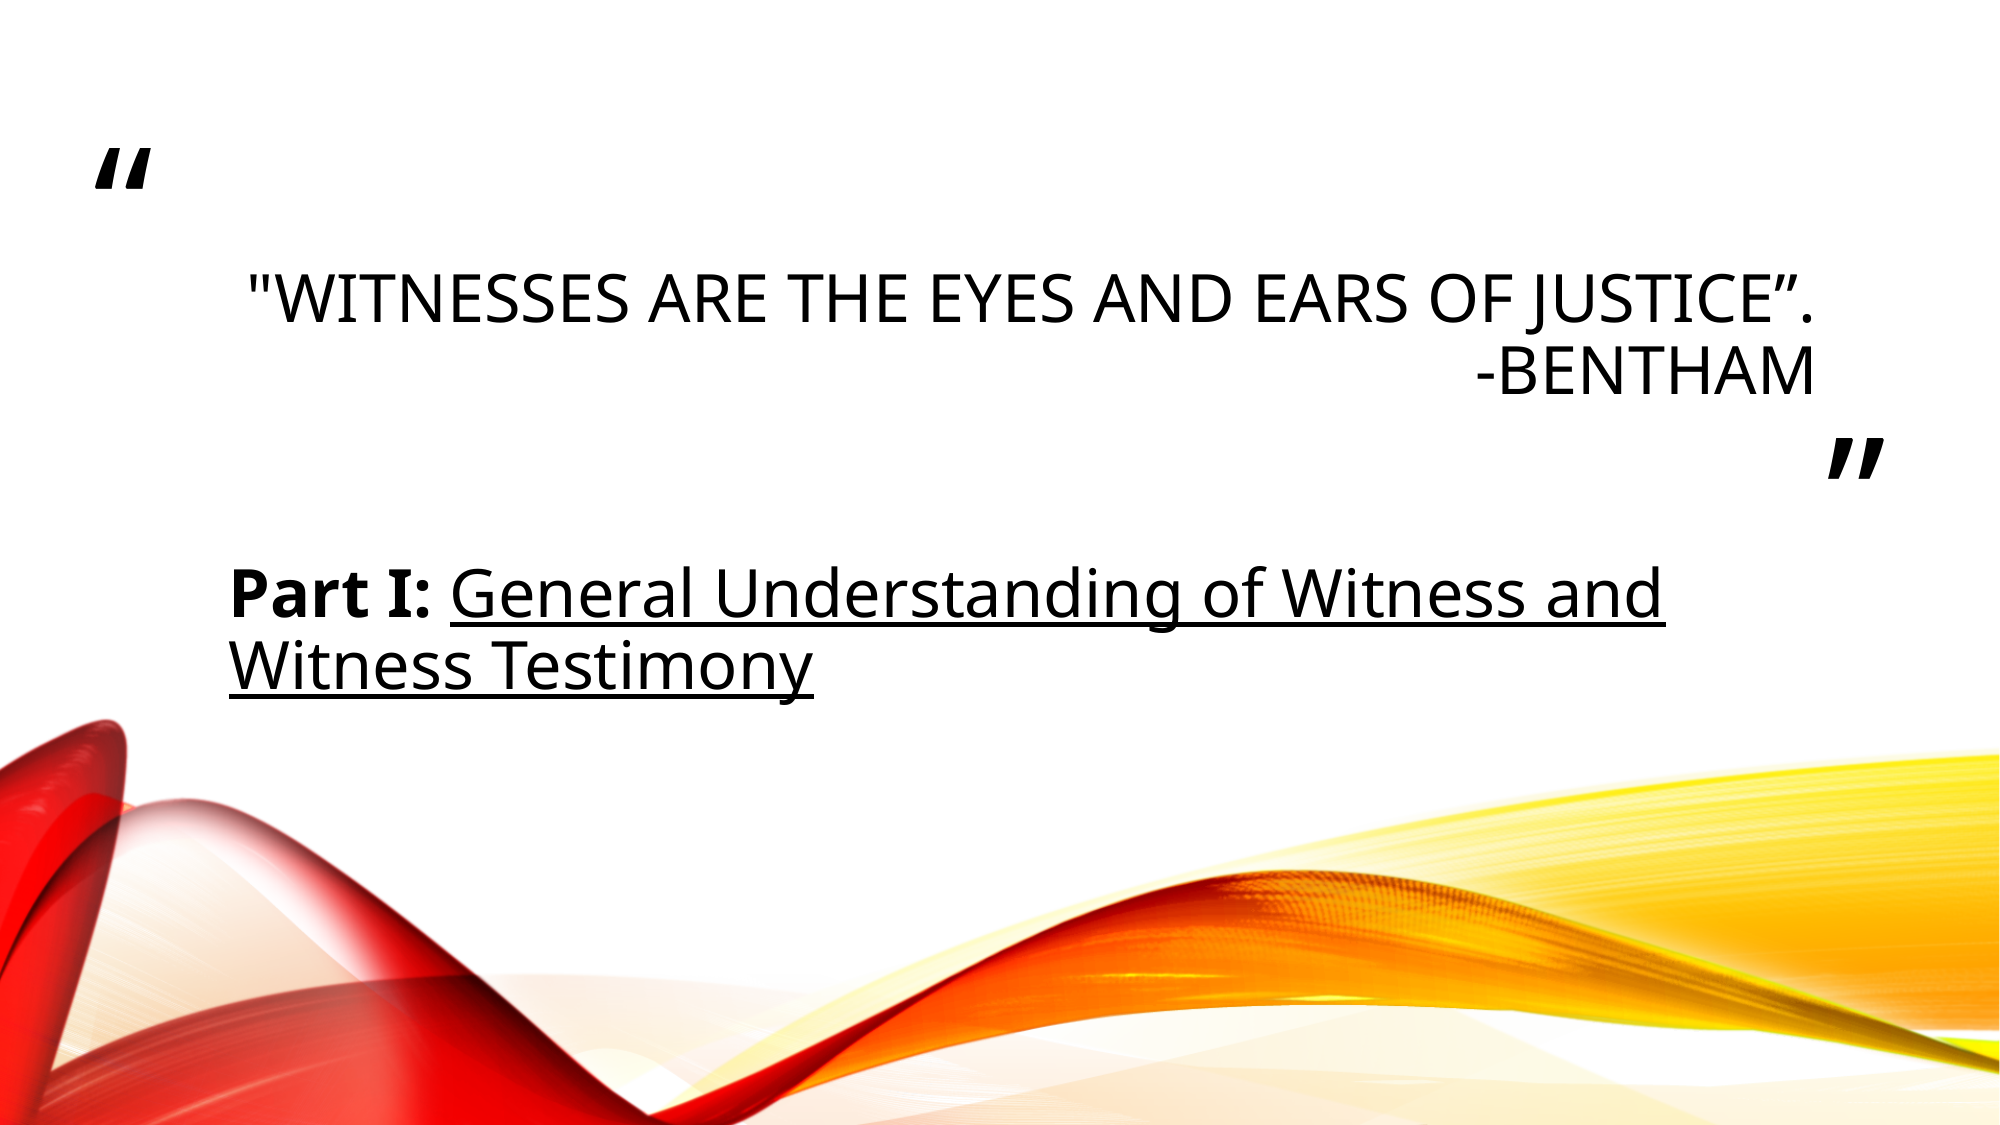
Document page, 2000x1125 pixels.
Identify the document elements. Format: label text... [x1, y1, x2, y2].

list [168, 649, 1833, 762]
picture [0, 717, 2000, 1125]
list Part I: General Understanding of Witness and Witness Testimony [213, 552, 1788, 649]
title "Witnesses are the eyes and ears of justice”. -bentham [168, 123, 1833, 551]
